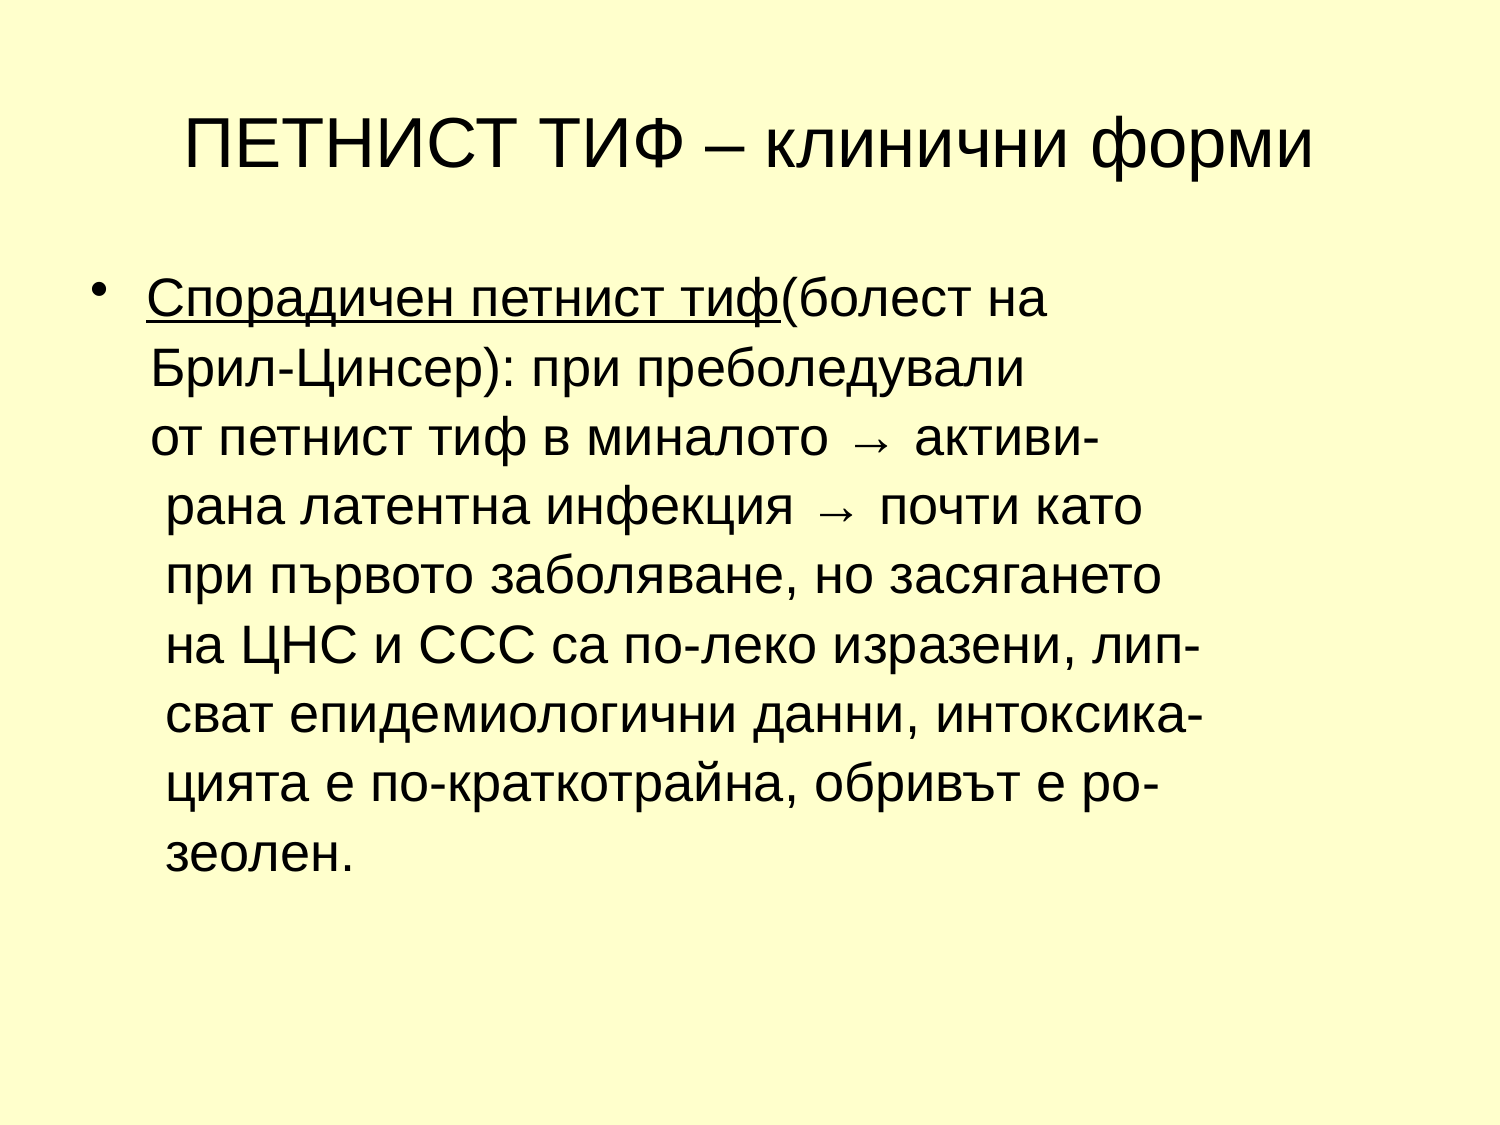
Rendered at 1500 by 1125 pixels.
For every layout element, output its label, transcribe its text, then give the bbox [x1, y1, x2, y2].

title ПЕТНИСТ ТИФ – клинични форми [75, 45, 1425, 233]
list Спорадичен петнист тиф(болест на Брил-Цинсер): при преболедували от петнист тиф в миналото → активи- рана латентна инфекция → почти като при първото заболяване, но засягането на ЦНС и ССС са по-леко изразени, лип- сват епидемиологични данни, интоксика- цията е по-краткотрайна, обривът е ро- зеолен. [75, 262, 1425, 1005]
